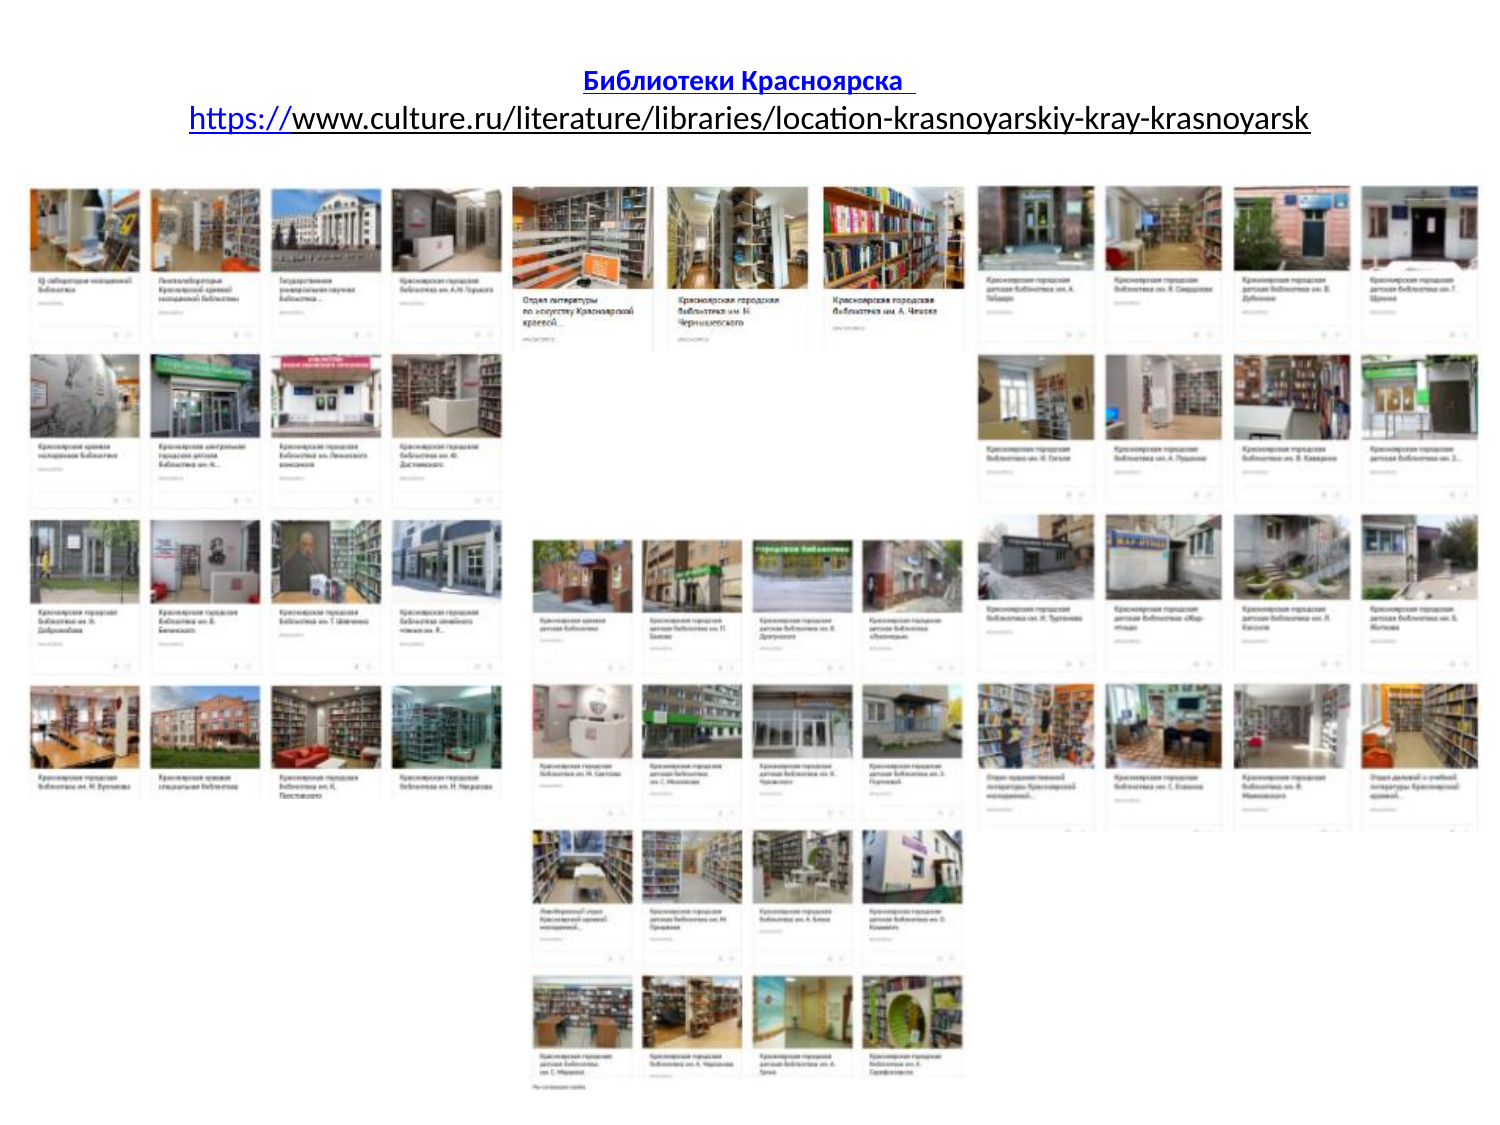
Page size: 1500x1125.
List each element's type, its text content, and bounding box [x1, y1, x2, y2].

picture [974, 183, 1483, 832]
title Библиотеки Красноярска https://www.culture.ru/literature/libraries/location-krasnoyarskiy-kray-krasnoyarsk [75, 45, 1425, 233]
picture [529, 538, 967, 1090]
picture [26, 183, 970, 799]
